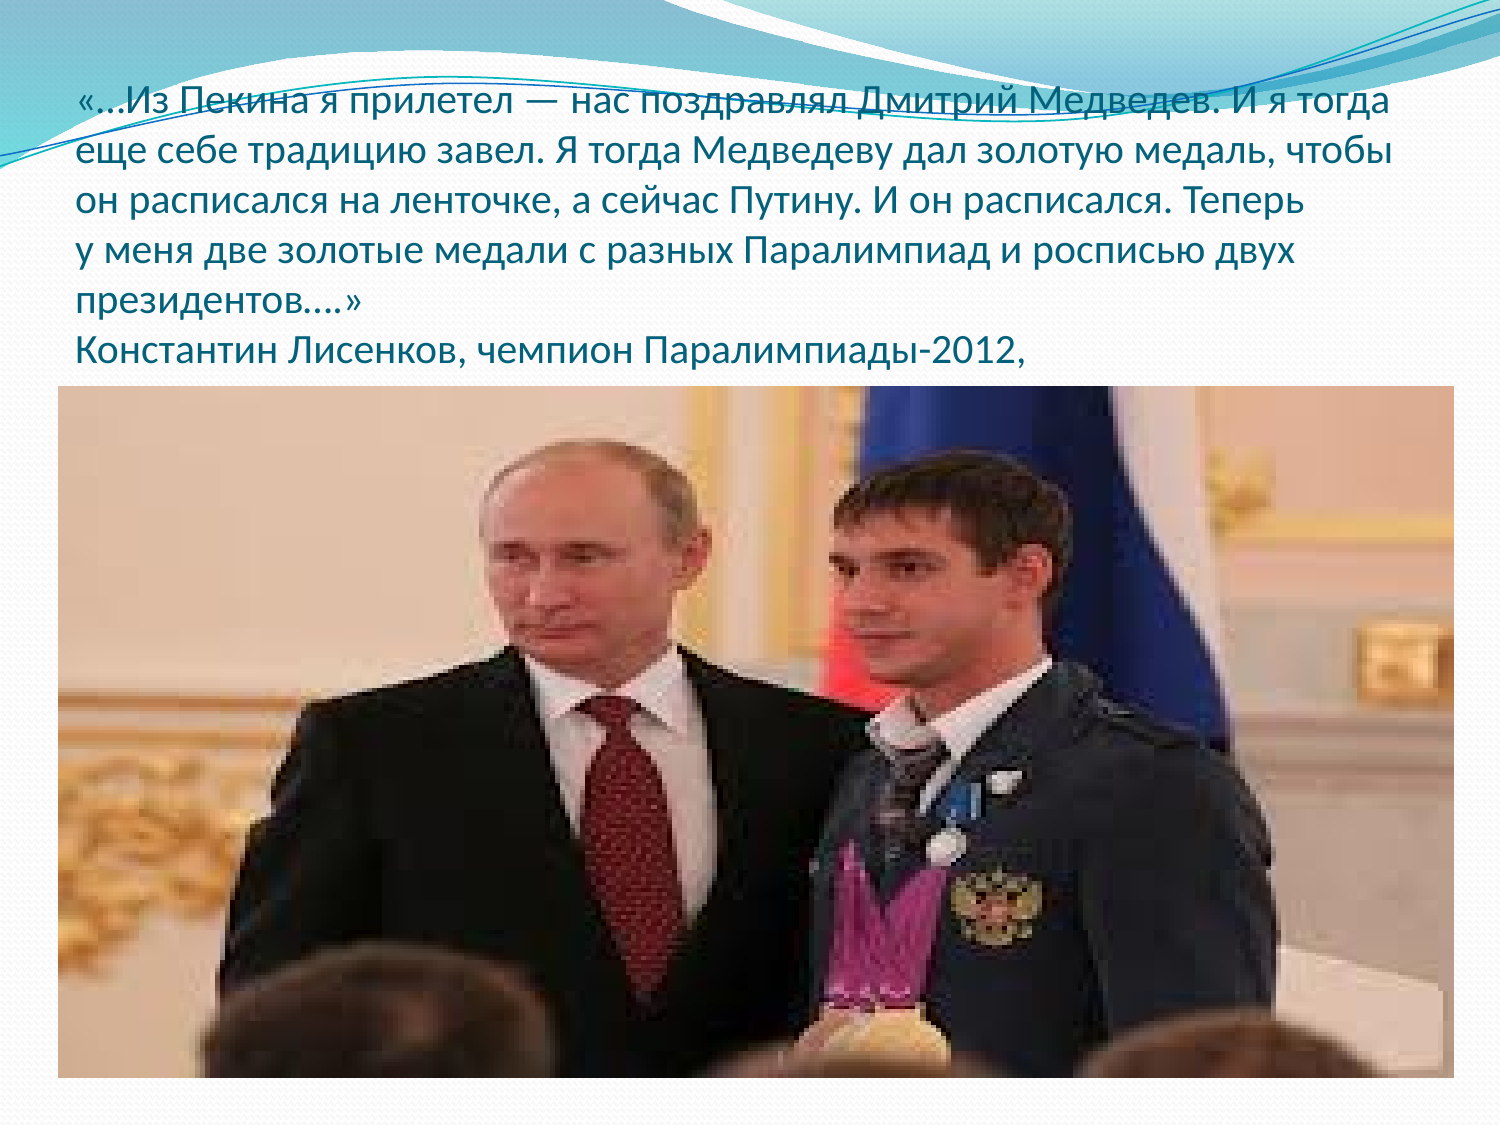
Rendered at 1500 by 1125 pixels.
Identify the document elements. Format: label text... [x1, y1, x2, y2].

title «…Из Пекина я прилетел — нас поздравлял Дмитрий Медведев. И я тогда еще себе традицию завел. Я тогда Медведеву дал золотую медаль, чтобы он расписался на ленточке, а сейчас Путину. И он расписался. Теперь у меня две золотые медали с разных Паралимпиад и росписью двух президентов….» Константин Лисенков, чемпион Паралимпиады-2012, [75, 0, 1425, 385]
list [58, 386, 1454, 1079]
